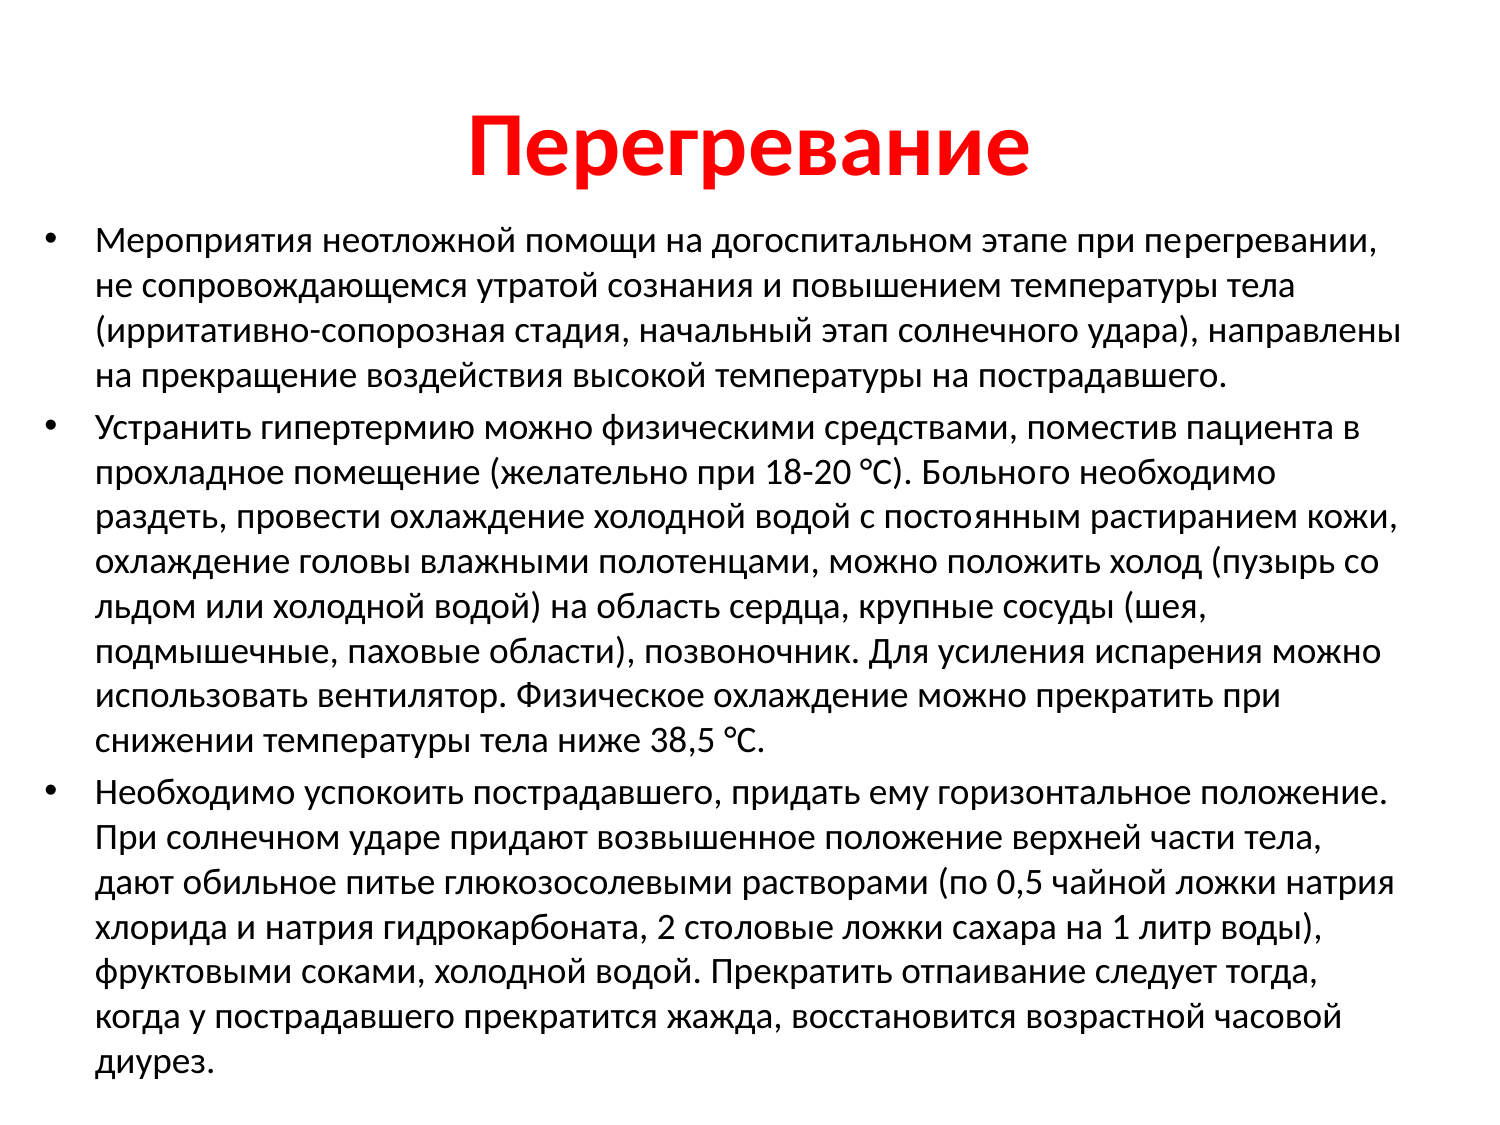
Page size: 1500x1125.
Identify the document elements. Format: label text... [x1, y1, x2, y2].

list Мероприятия неотложной помощи на догоспитальном этапе при пе­регревании, не сопровождающемся утратой сознания и повышением температуры тела (ирритативно-сопорозная стадия, начальный этап солнечного удара), направлены на прекращение воздействия высокой температуры на пострадавшего. Устранить гипертермию можно физическими средствами, поместив пациента в прохладное помещение (желательно при 18-20 °С). Больно­го необходимо раздеть, провести охлаждение холодной водой с посто­янным растиранием кожи, охлаждение головы влажными полотенцами, можно положить холод (пузырь со льдом или холодной водой) на об­ласть сердца, крупные сосуды (шея, подмышечные, паховые области), позвоночник. Для усиления испарения можно использовать вентиля­тор. Физическое охлаждение можно прекратить при снижении темпе­ратуры тела ниже 38,5 °С. Необходимо успокоить пострадавшего, придать ему горизонтальное положение. При солнечном ударе придают возвышенное положение верхней части тела, дают обильное питье глюкозосолевыми растворами (по 0,5 чайной ложки натрия хлорида и натрия гидрокарбоната, 2 сто­ловые ложки сахара на 1 литр воды), фруктовыми соками, холодной во­дой. Прекратить отпаивание следует тогда, когда у пострадавшего прек­ратится жажда, восстановится возрастной часовой диурез. [29, 208, 1425, 1094]
title Перегревание [75, 45, 1425, 208]
